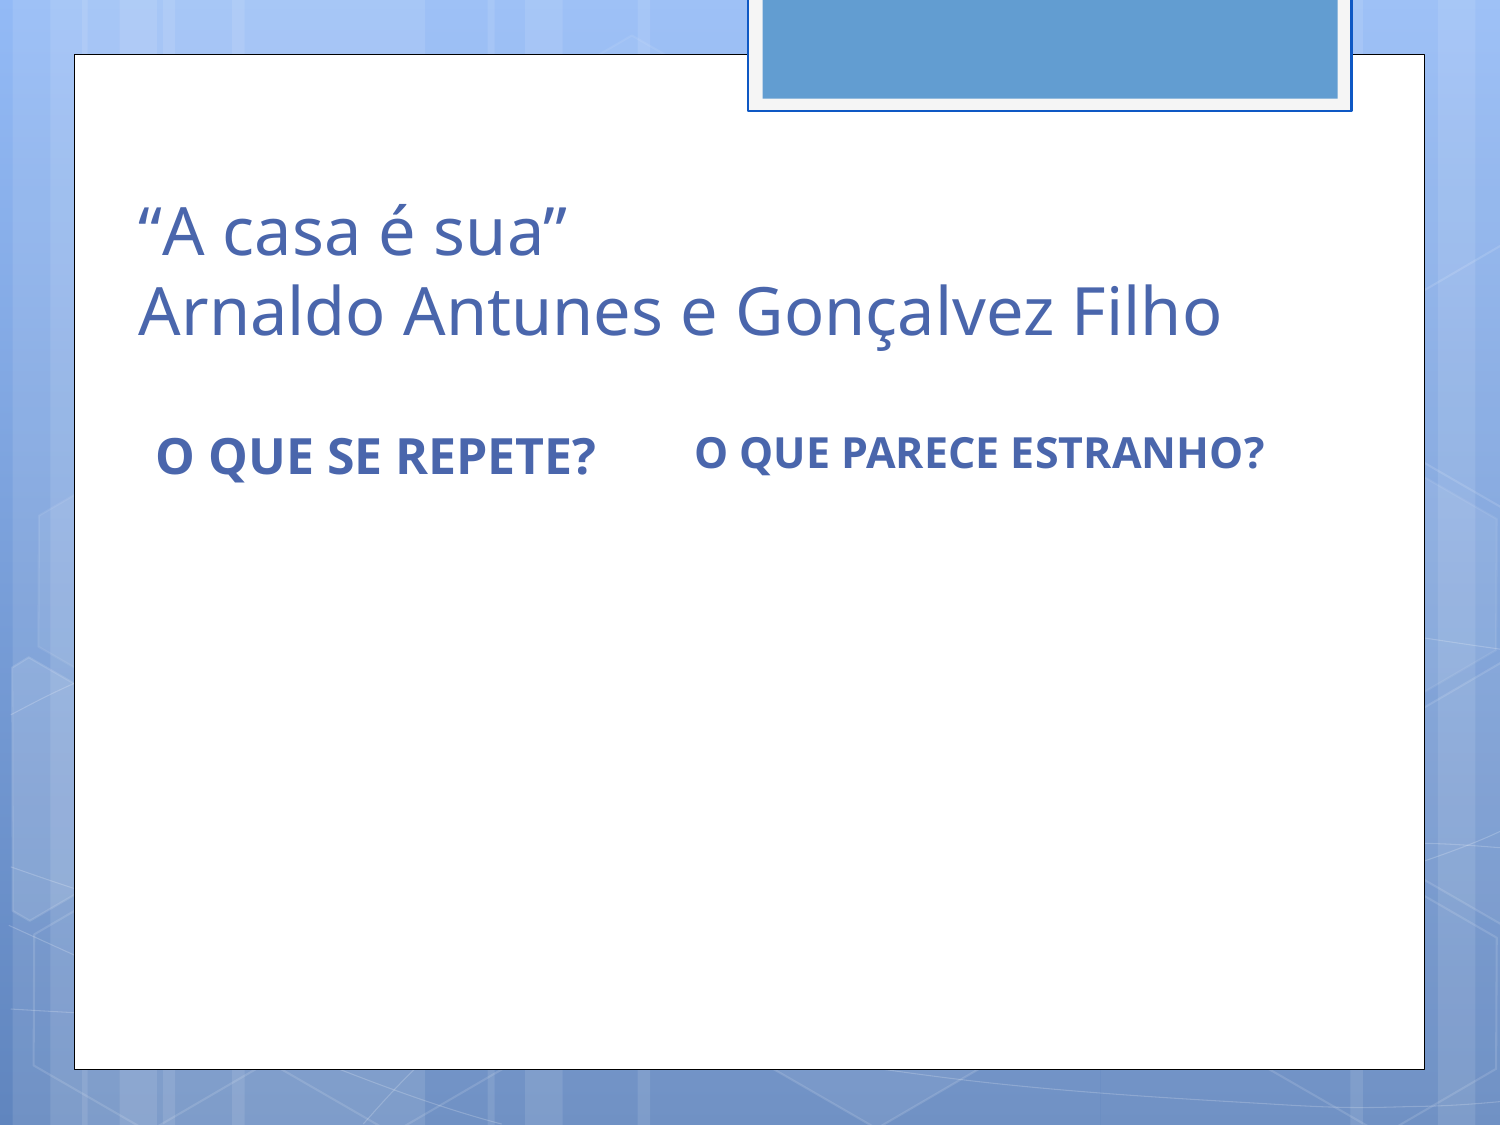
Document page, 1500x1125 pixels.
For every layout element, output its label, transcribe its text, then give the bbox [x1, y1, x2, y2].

list O QUE PARECE ESTRANHO? [679, 379, 1324, 485]
list O QUE SE REPETE? [140, 387, 643, 492]
title “A casa é sua” Arnaldo Antunes e Gonçalvez Filho [123, 168, 1365, 357]
